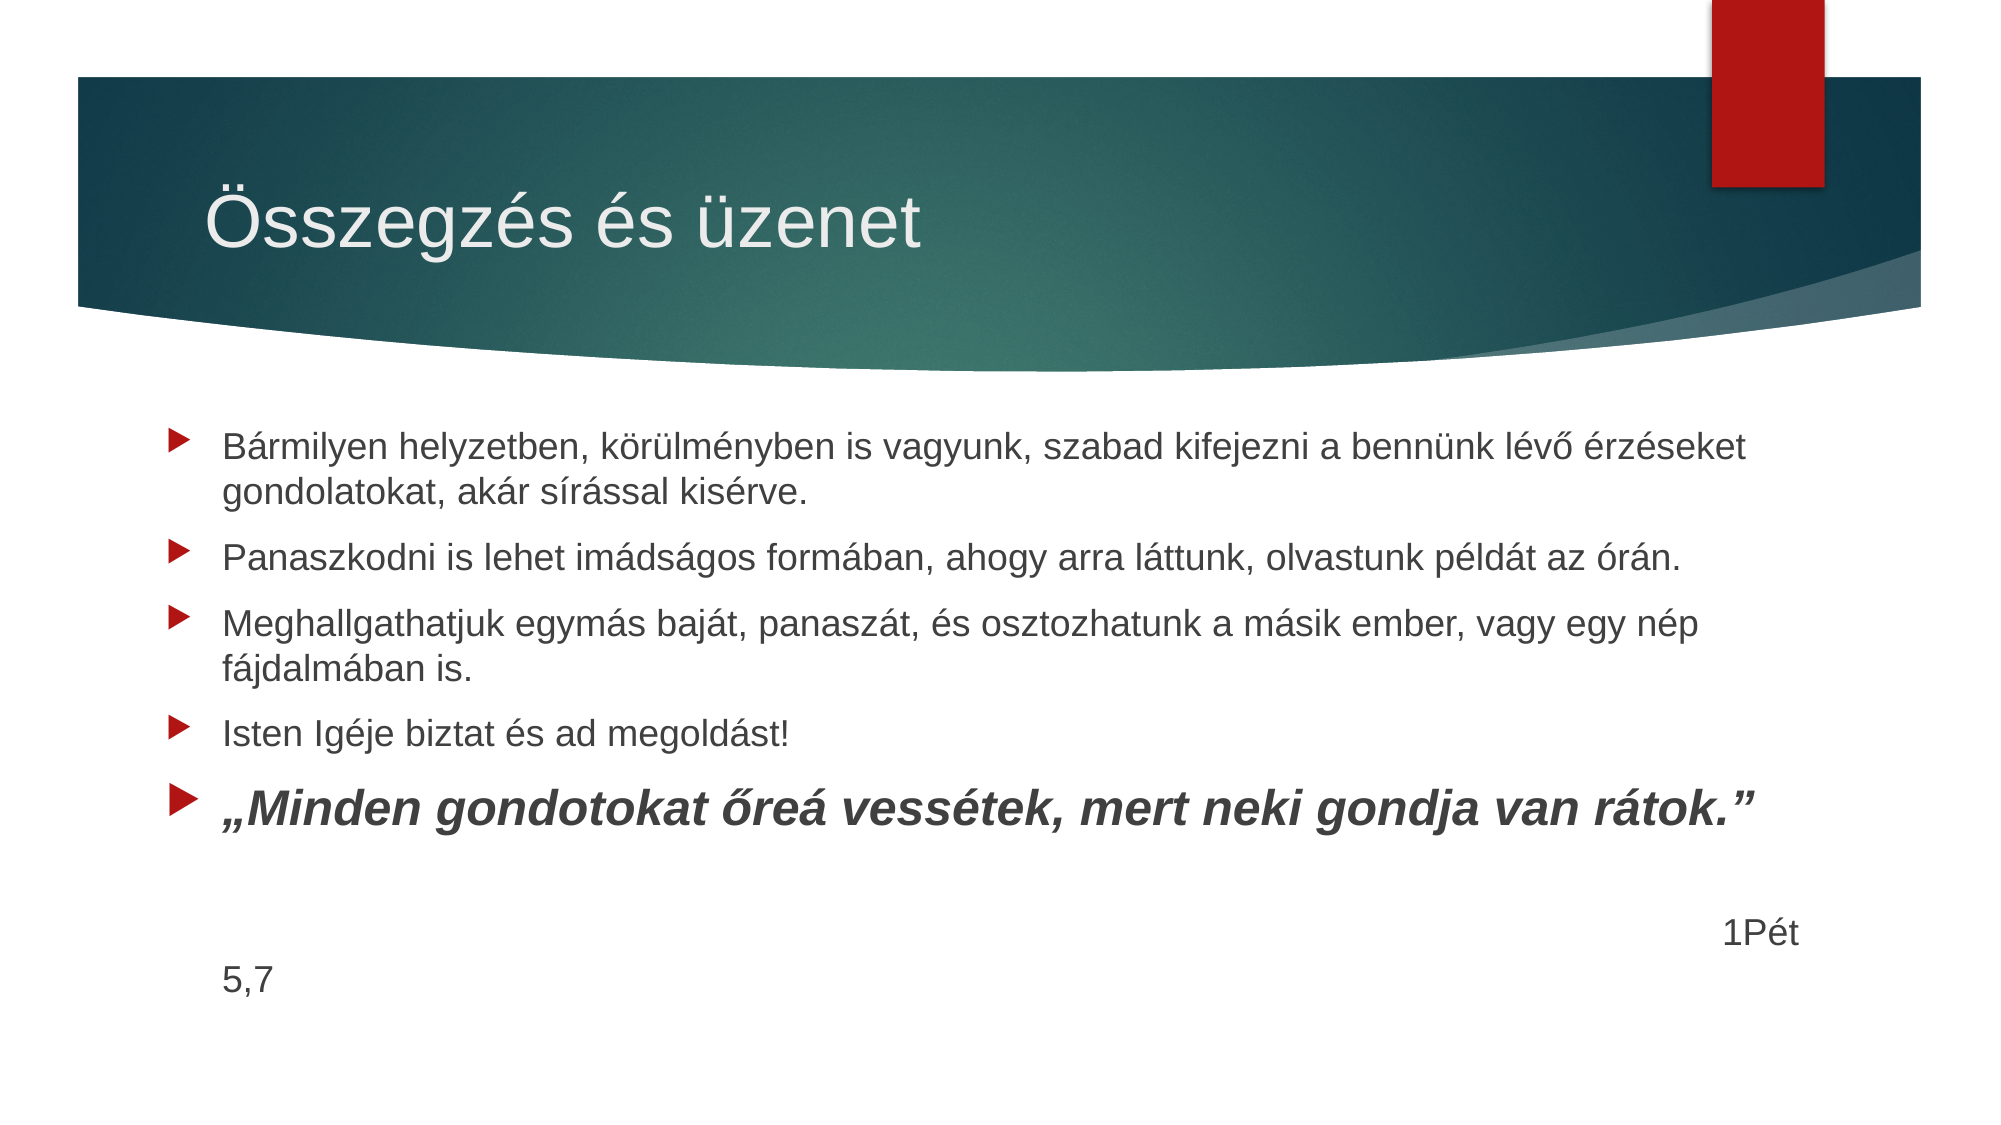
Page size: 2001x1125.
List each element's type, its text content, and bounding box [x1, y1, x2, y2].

list Bármilyen helyzetben, körülményben is vagyunk, szabad kifejezni a bennünk lévő érzéseket gondolatokat, akár sírással kisérve. Panaszkodni is lehet imádságos formában, ahogy arra láttunk, olvastunk példát az órán. Meghallgathatjuk egymás baját, panaszát, és osztozhatunk a másik ember, vagy egy nép fájdalmában is. Isten Igéje biztat és ad megoldást! „Minden gondotokat őreá vessétek, mert neki gondja van rátok.” 1Pét 5,7 [150, 414, 1852, 935]
title Összegzés és üzenet [189, 159, 1638, 276]
